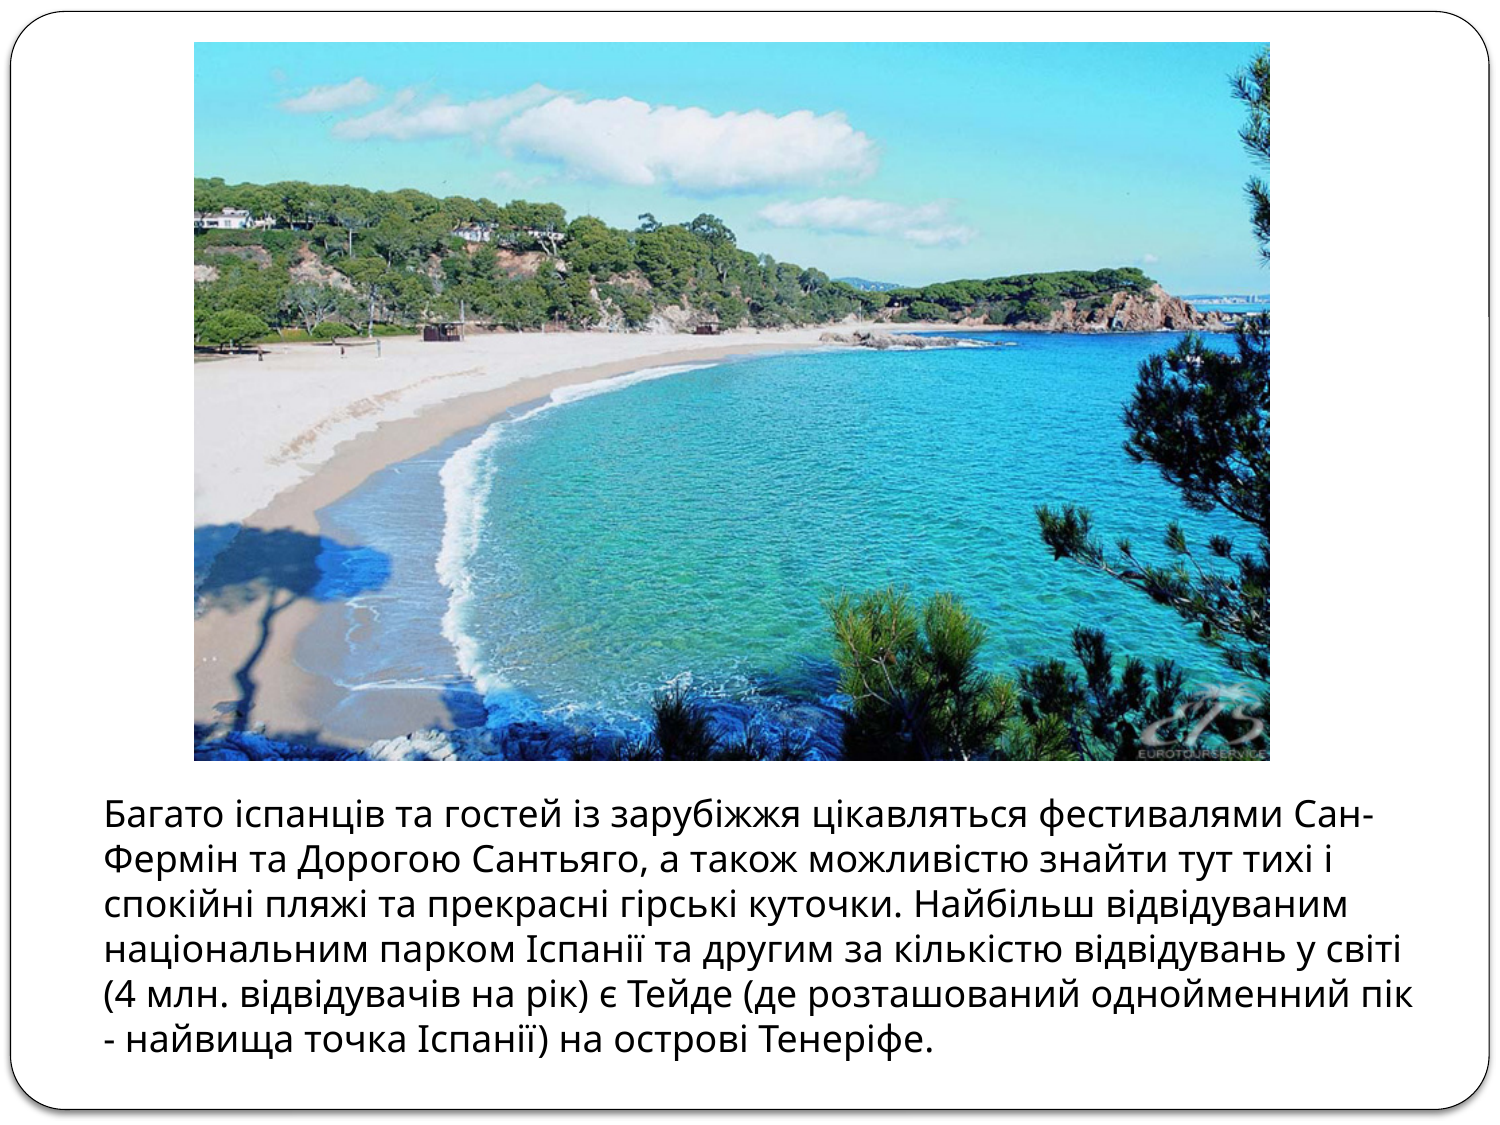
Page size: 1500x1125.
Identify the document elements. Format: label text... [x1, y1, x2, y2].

text_box Багато іспанців та гостей із зарубіжжя цікавляться фестивалями Сан-Фермін та Дорогою Сантьяго, а також можливістю знайти тут тихі і спокійні пляжі та прекрасні гірські куточки. Найбільш відвідуваним національним парком Іспанії та другим за кількістю відвідувань у світі (4 млн. відвідувачів на рік) є Тейде (де розташований однойменний пік - найвища точка Іспанії) на острові Тенеріфе. [88, 782, 1436, 1068]
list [194, 42, 1270, 761]
